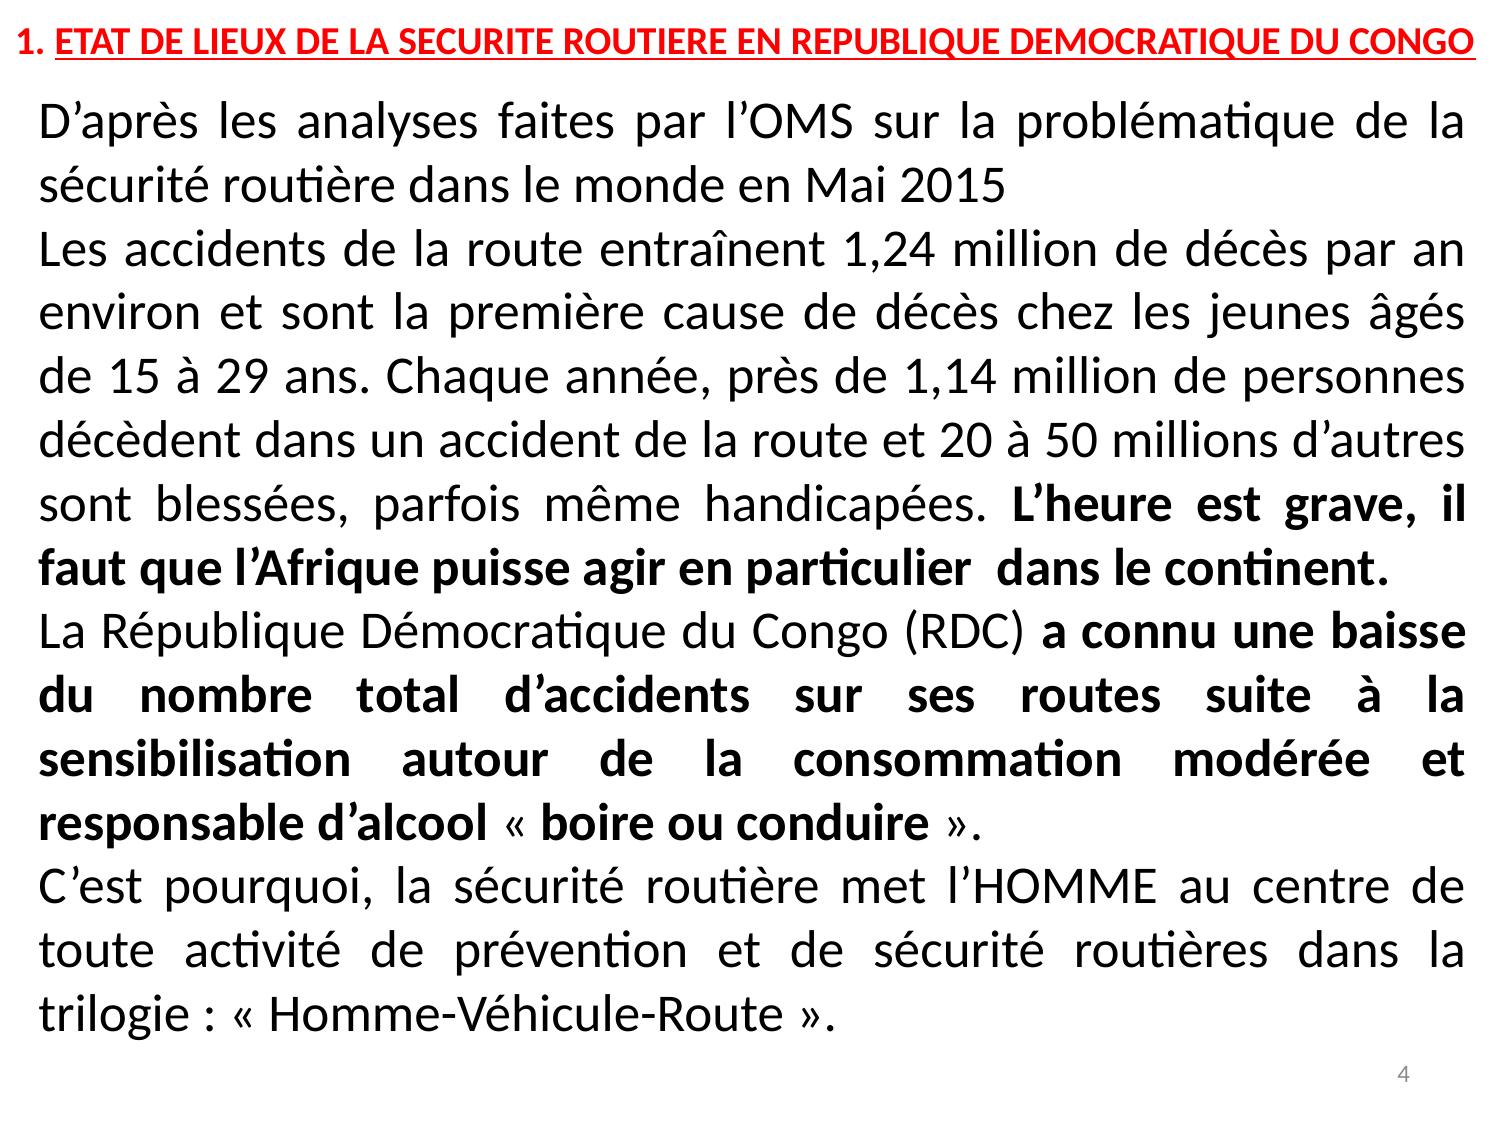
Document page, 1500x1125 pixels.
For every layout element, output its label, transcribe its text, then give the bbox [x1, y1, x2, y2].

text_box D’après les analyses faites par l’OMS sur la problématique de la sécurité routière dans le monde en Mai 2015 Les accidents de la route entraînent 1,24 million de décès par an environ et sont la première cause de décès chez les jeunes âgés de 15 à 29 ans. Chaque année, près de 1,14 million de personnes décèdent dans un accident de la route et 20 à 50 millions d’autres sont blessées, parfois même handicapées. L’heure est grave, il faut que l’Afrique puisse agir en particulier dans le continent. La République Démocratique du Congo (RDC) a connu une baisse du nombre total d’accidents sur ses routes suite à la sensibilisation autour de la consommation modérée et responsable d’alcool « boire ou conduire ». C’est pourquoi, la sécurité routière met l’HOMME au centre de toute activité de prévention et de sécurité routières dans la trilogie : « Homme-Véhicule-Route ». [23, 78, 1483, 1050]
title 1. ETAT DE LIEUX DE LA SECURITE ROUTIERE EN REPUBLIQUE DEMOCRATIQUE DU CONGO [0, 7, 1500, 72]
slide_number 4 [1074, 1042, 1425, 1103]
